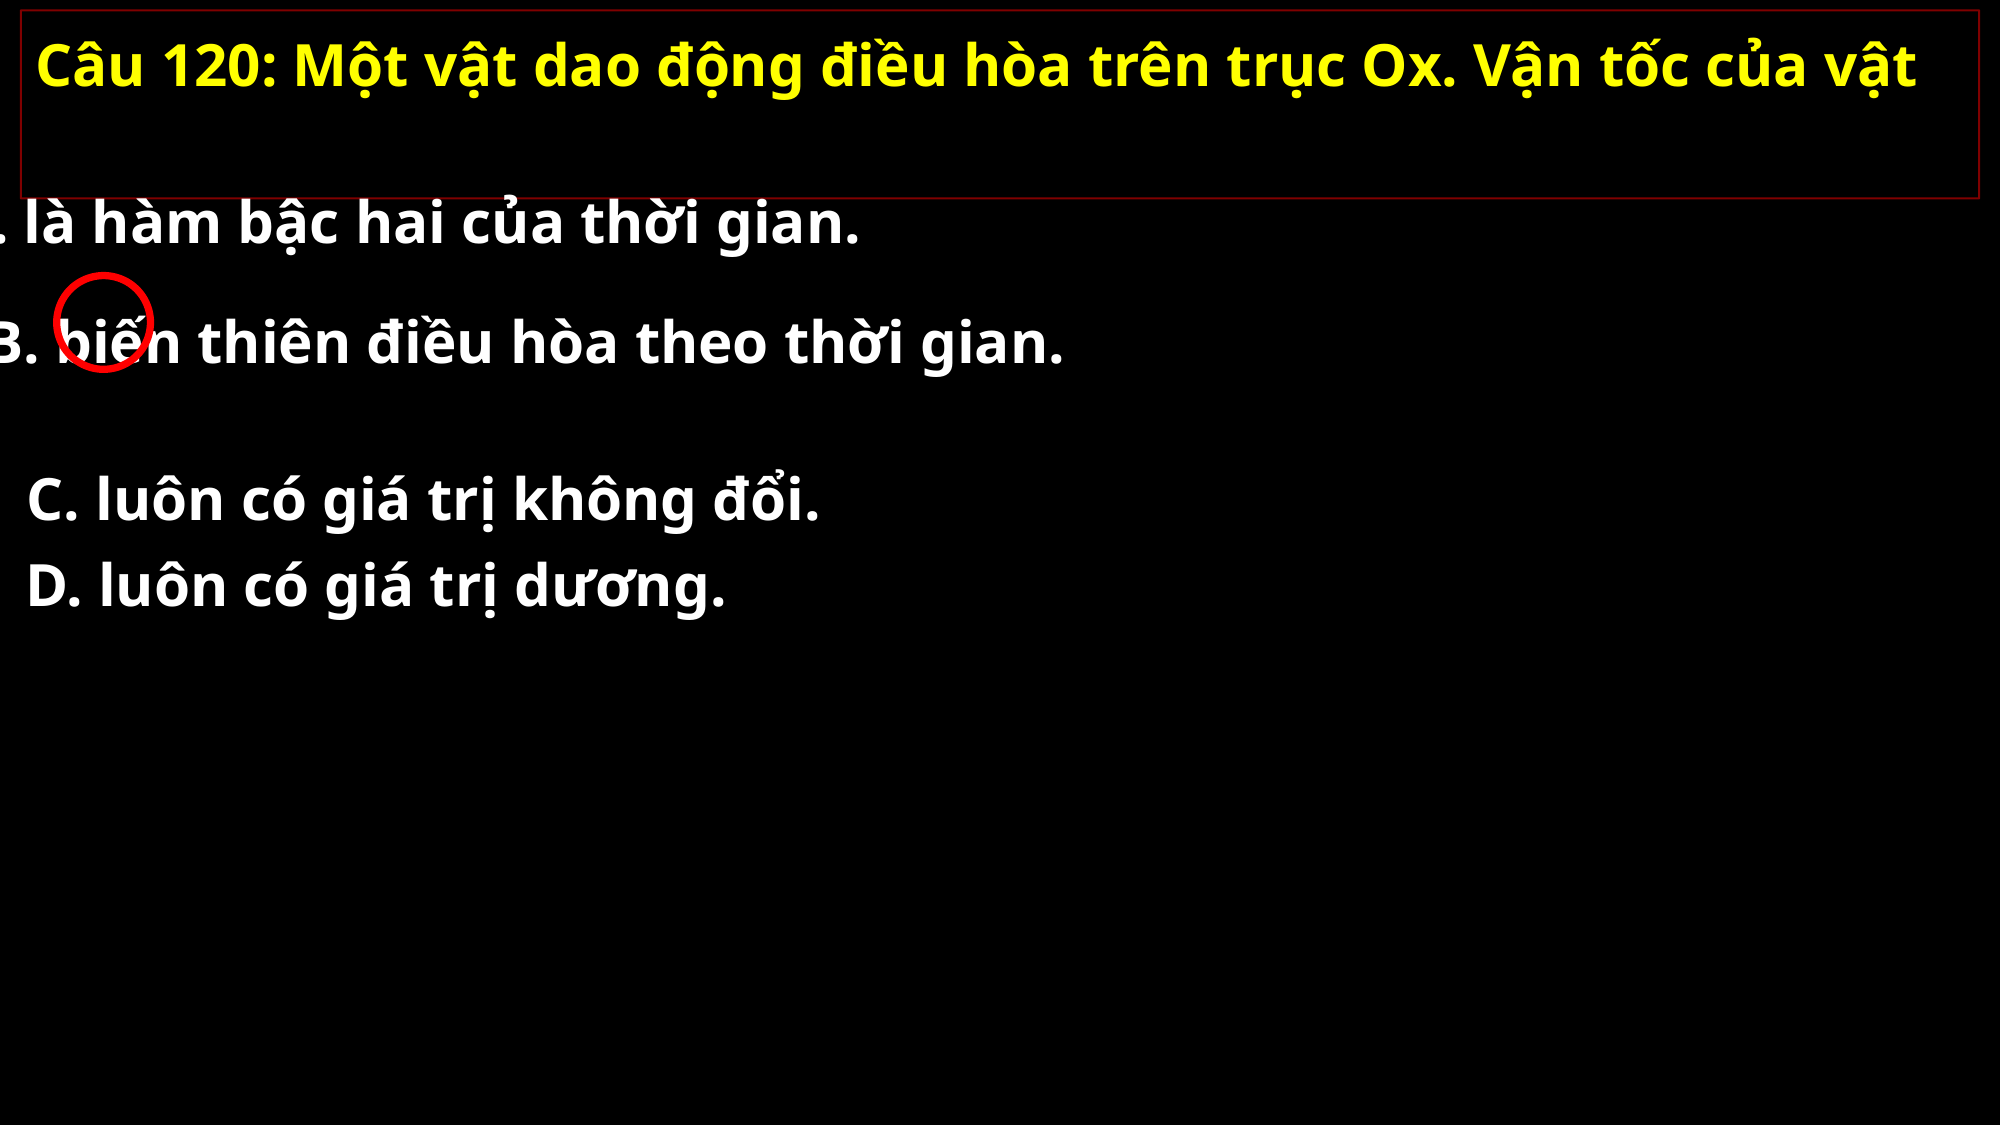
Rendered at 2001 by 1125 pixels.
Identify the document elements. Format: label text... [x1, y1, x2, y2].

text_box [55, 274, 152, 371]
text_box A. là hàm bậc hai của thời gian. [0, 177, 1032, 263]
text_box C. luôn có giá trị không đổi. [12, 455, 957, 540]
text_box Câu 120: Một vật dao động điều hòa trên trục Ox. Vận tốc của vật [20, 10, 1980, 199]
text_box D. luôn có giá trị dương. [11, 541, 757, 626]
text_box B. biến thiên điều hòa theo thời gian. [0, 263, 1080, 453]
